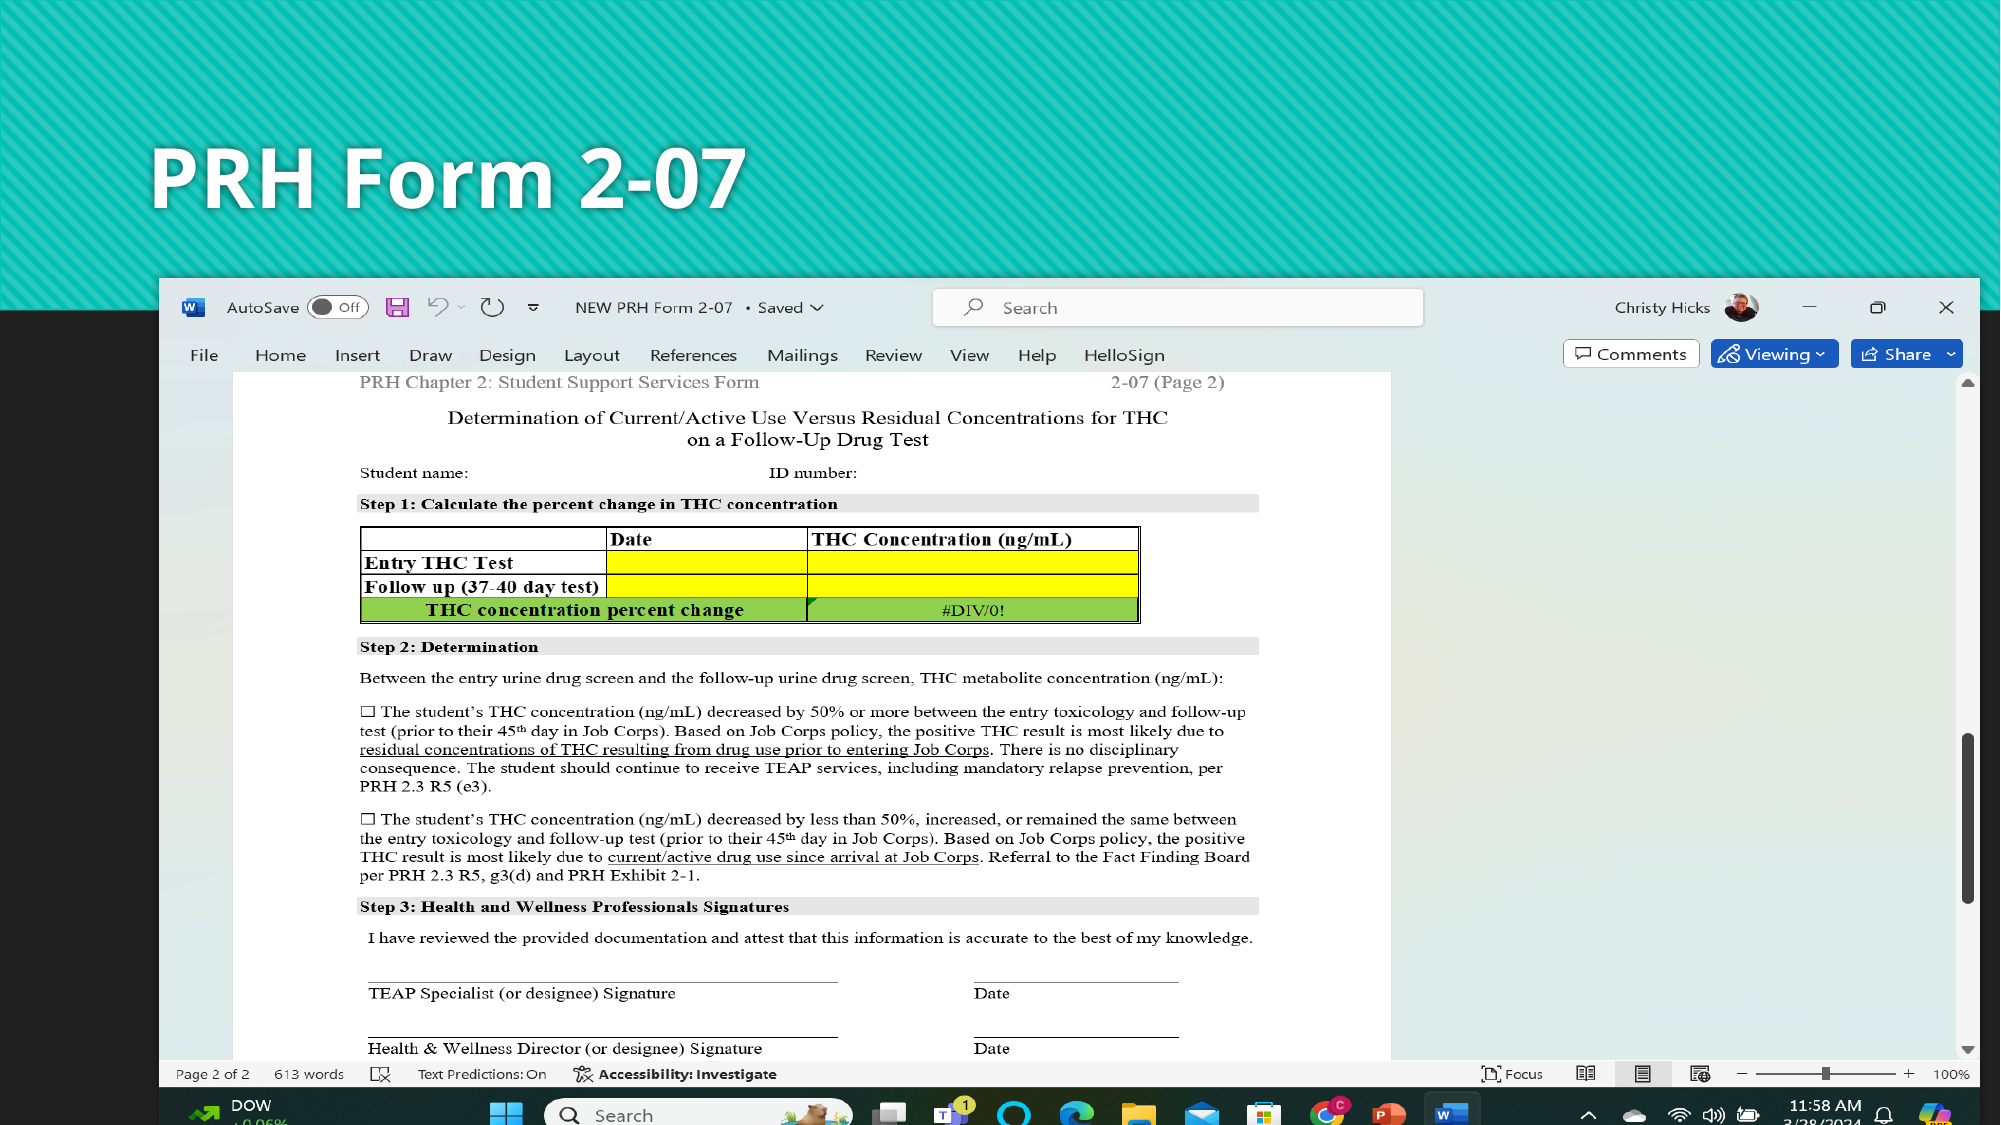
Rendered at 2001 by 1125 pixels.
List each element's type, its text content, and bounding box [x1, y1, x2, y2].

title PRH Form 2-07 [132, 73, 1868, 233]
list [159, 278, 1981, 1125]
